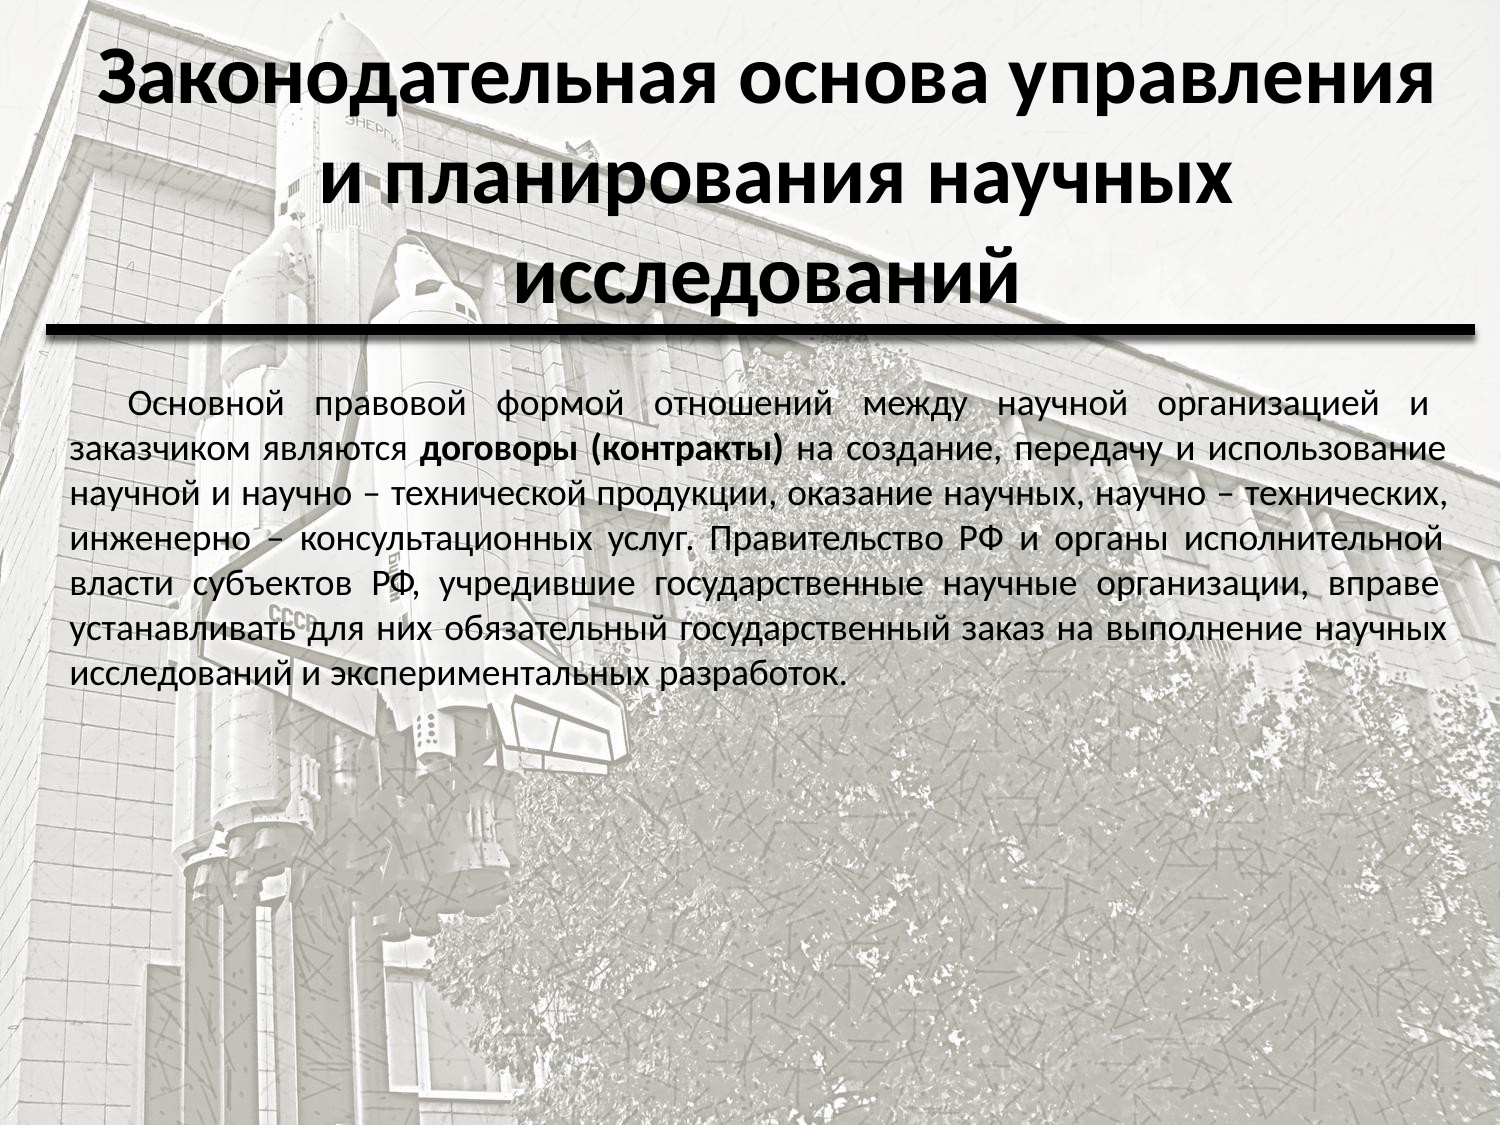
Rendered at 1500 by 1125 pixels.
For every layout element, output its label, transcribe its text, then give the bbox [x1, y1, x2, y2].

text_box Основной правовой формой отношений между научной организацией и заказчиком являются договоры (контракты) на создание, передачу и использование научной и научно – технической продукции, оказание научных, научно – технических, инженерно – консультационных услуг. Правительство РФ и органы исполнительной власти субъектов РФ, учредившие государственные научные организации, вправе устанавливать для них обязательный государственный заказ на выполнение научных исследований и экспериментальных разработок. [67, 375, 1460, 693]
title Законодательная основа управления и планирования научных исследований [90, 18, 1443, 319]
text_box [36, 321, 1485, 351]
picture [0, 0, 1500, 1125]
